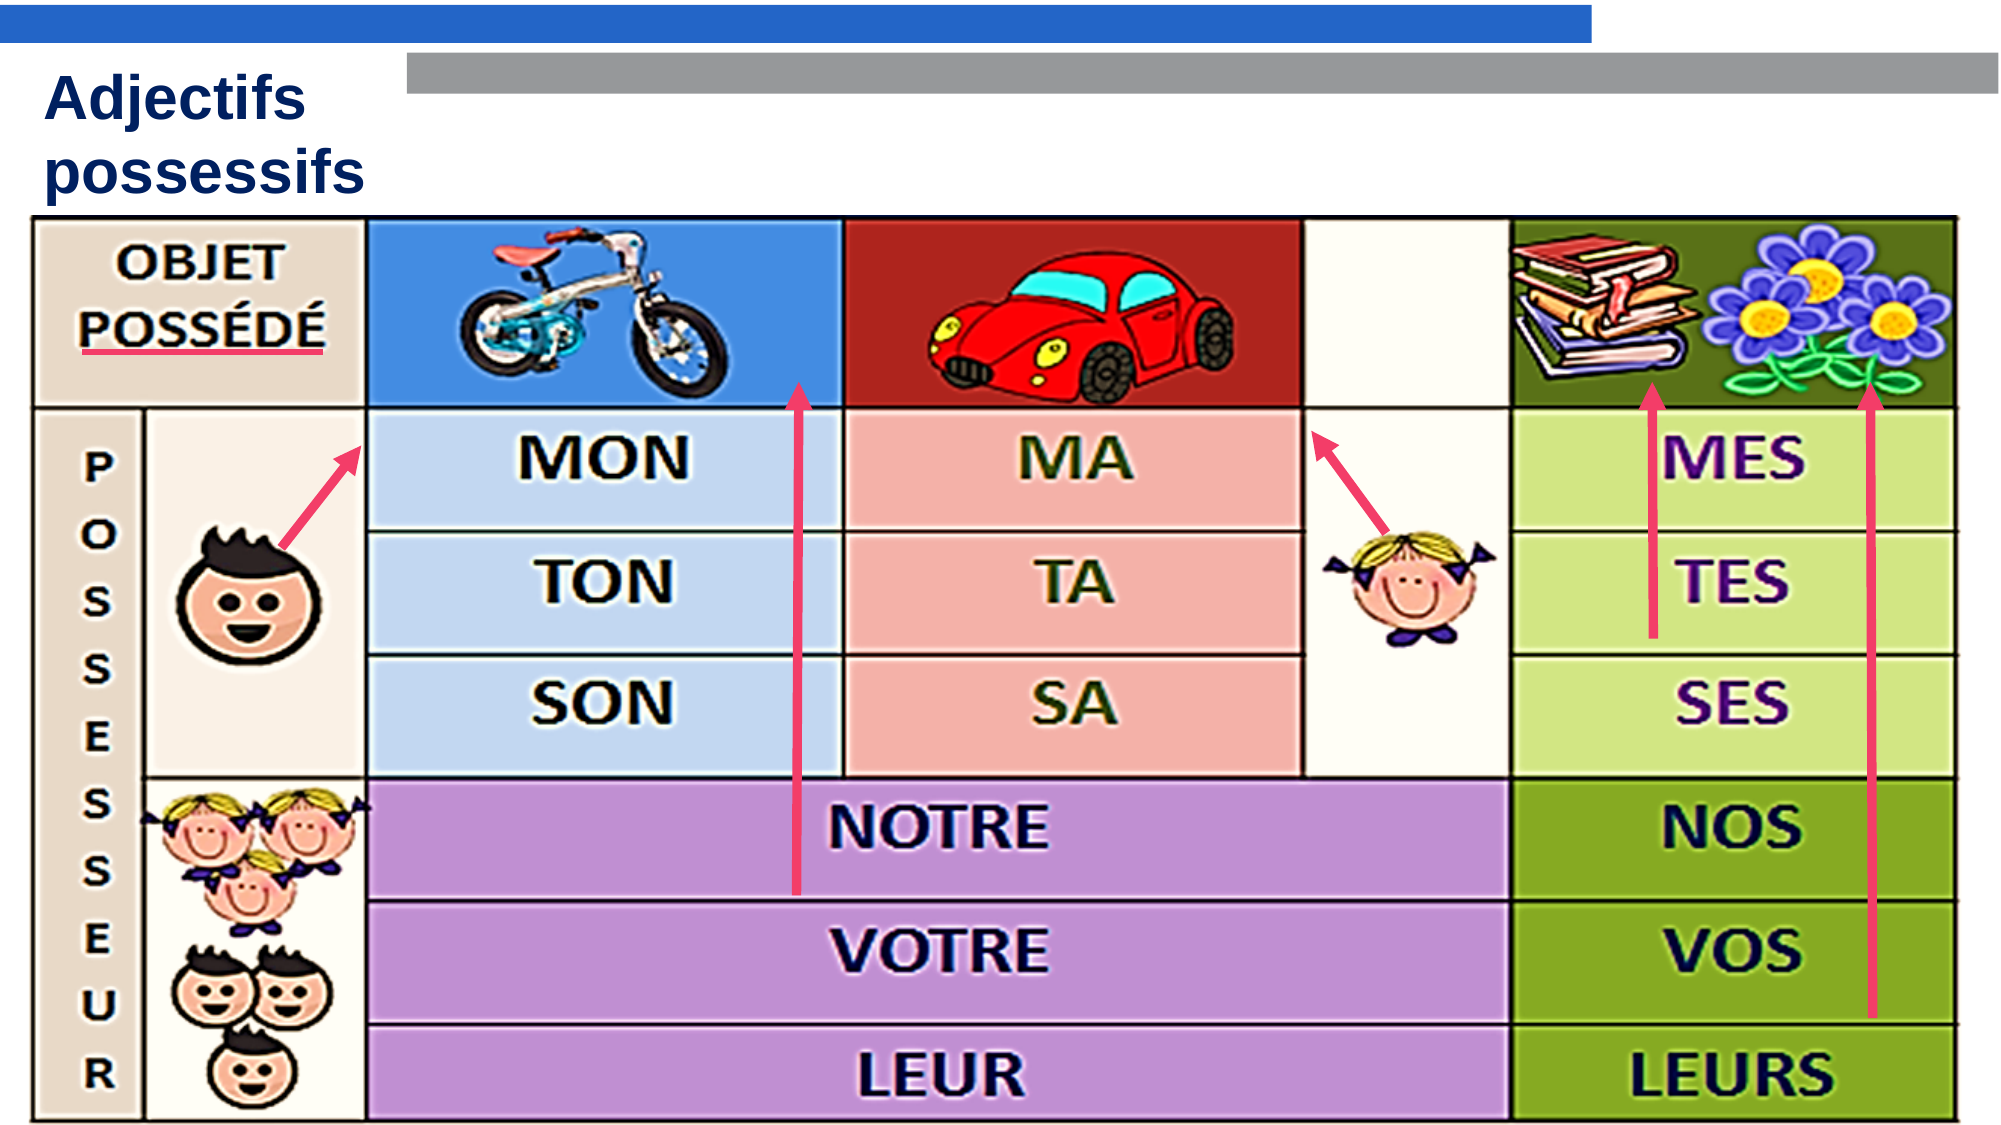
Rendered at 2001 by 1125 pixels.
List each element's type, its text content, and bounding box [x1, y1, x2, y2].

text_box Adjectifs possessifs [28, 49, 407, 214]
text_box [281, 445, 362, 548]
picture [28, 215, 1962, 1125]
text_box [407, 52, 1999, 94]
text_box [0, 4, 1592, 43]
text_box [1311, 430, 1387, 534]
